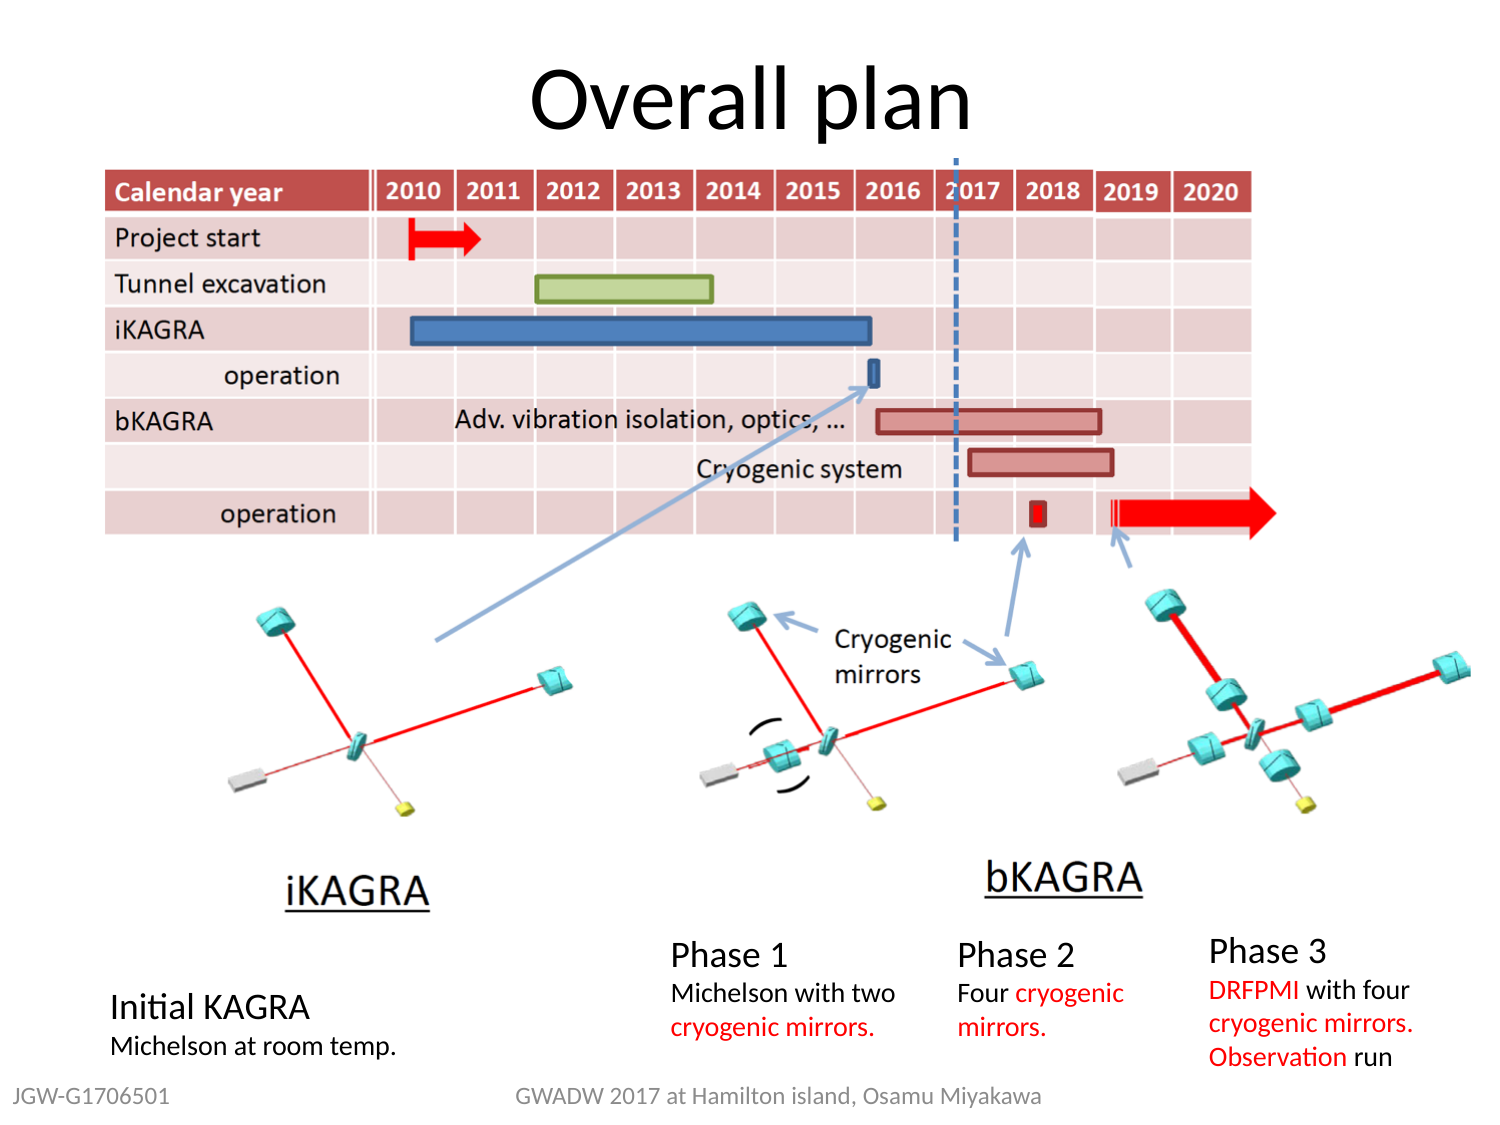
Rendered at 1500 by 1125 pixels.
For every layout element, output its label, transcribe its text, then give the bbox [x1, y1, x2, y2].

text_box Phase 1 Michelson with two cryogenic mirrors. [669, 932, 947, 1065]
text_box Phase 3 DRFPMI with four cryogenic mirrors. Observation run [1207, 927, 1486, 1105]
title Overall plan [76, 0, 1427, 187]
footer GWADW 2017 at Hamilton island, Osamu Miyakawa [323, 1065, 1236, 1125]
slide_number JGW-G1706501 [0, 1065, 317, 1125]
text_box Initial KAGRA Michelson at room temp. [108, 949, 502, 1125]
picture [96, 158, 1479, 924]
text_box Phase 2 Four cryogenic mirrors. [955, 932, 1207, 1065]
